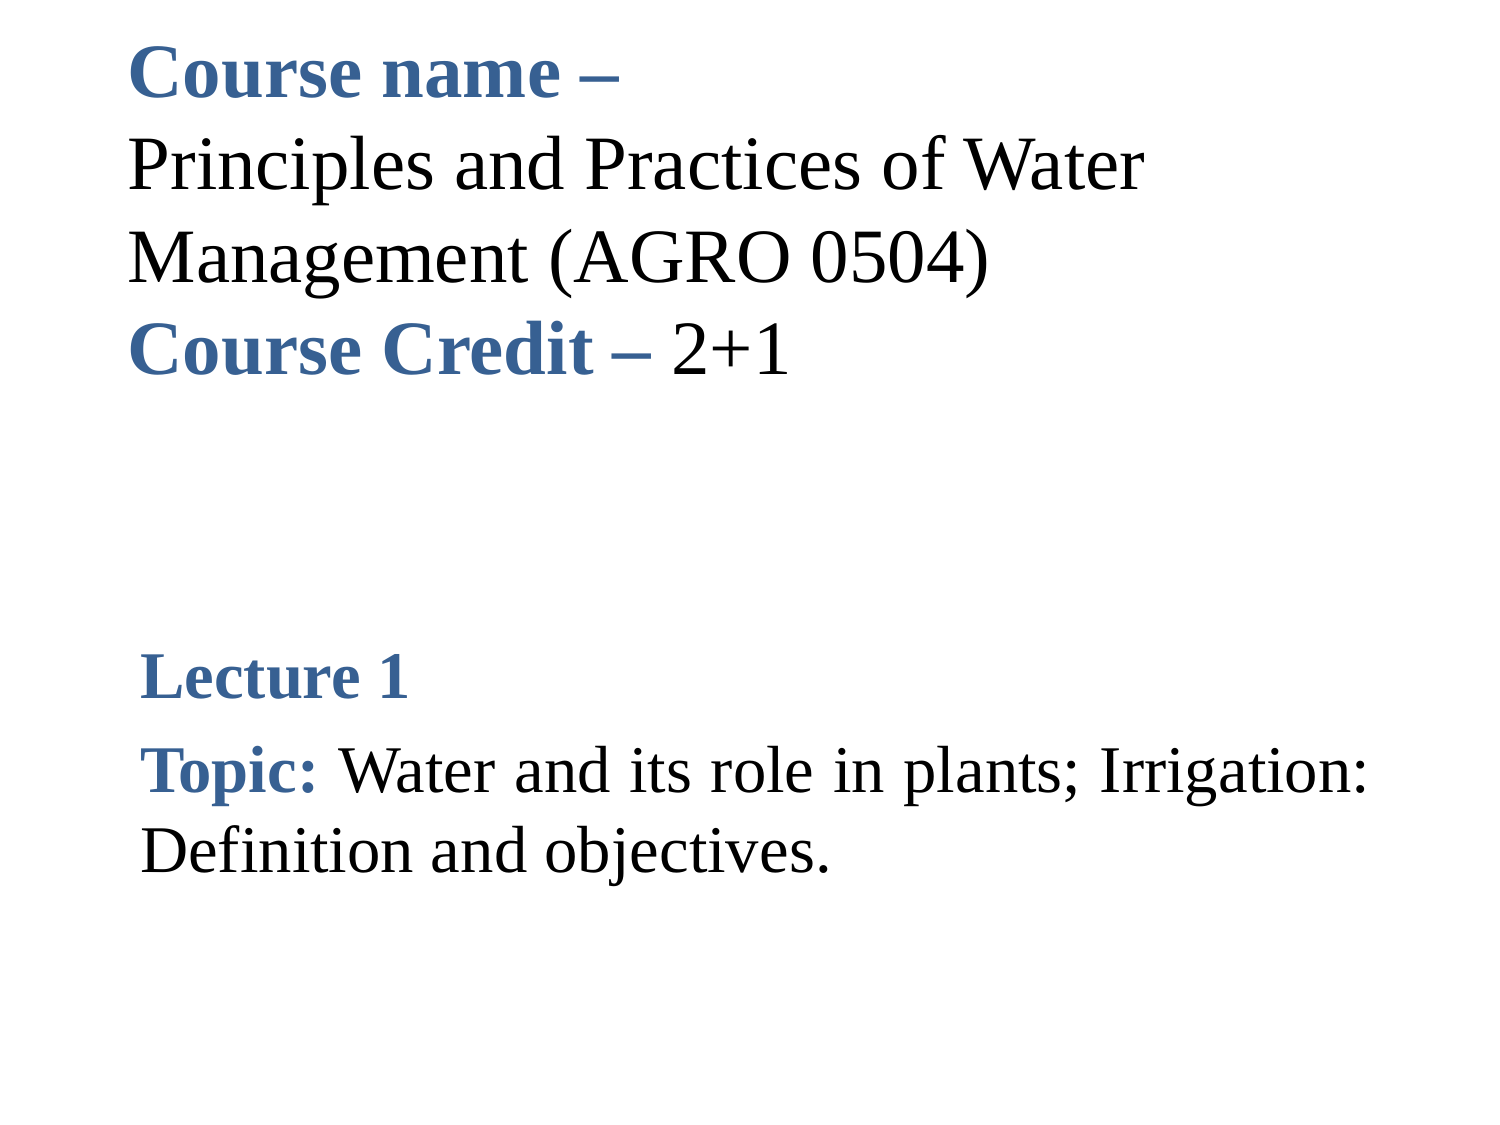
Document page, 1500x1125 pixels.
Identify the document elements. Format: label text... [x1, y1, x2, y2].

subtitle Lecture 1 Topic: Water and its role in plants; Irrigation: Definition and objectives. [125, 531, 1388, 963]
title Course name – Principles and Practices of Water Management (AGRO 0504) Course Credit – 2+1 [112, 12, 1388, 675]
